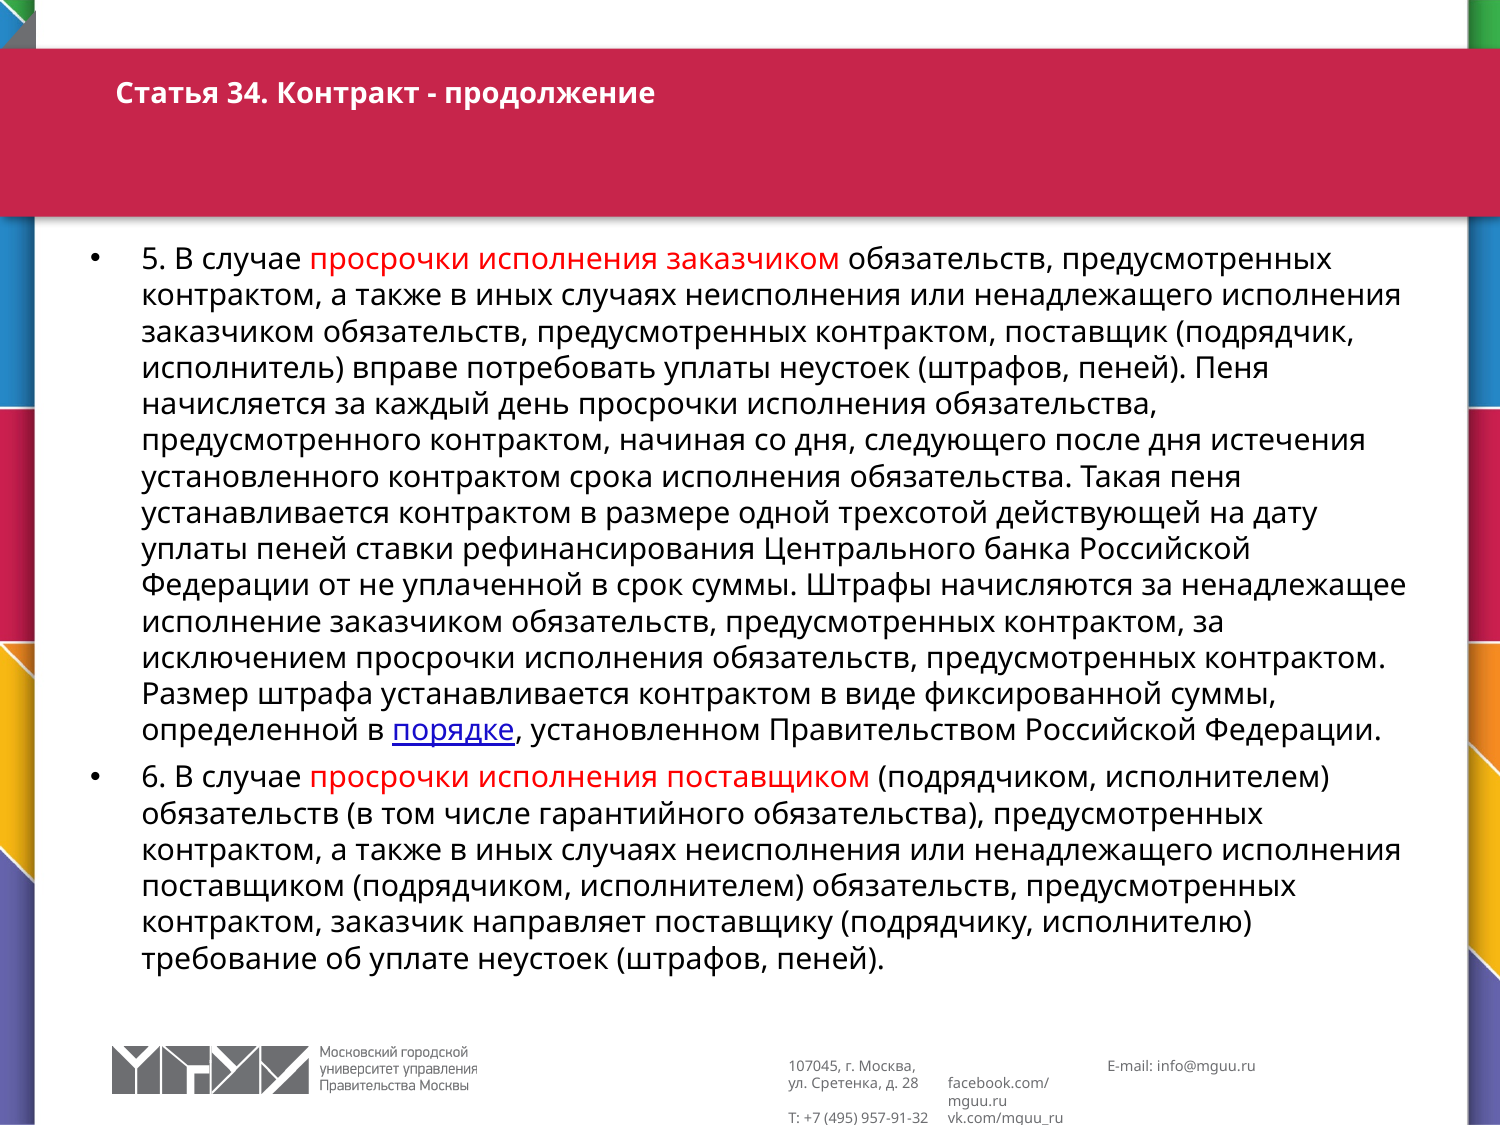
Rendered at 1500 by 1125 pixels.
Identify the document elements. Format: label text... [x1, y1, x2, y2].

picture [0, 217, 1500, 1125]
title Статья 34. Контракт - продолжение [100, 66, 1353, 197]
list 5. В случае просрочки исполнения заказчиком обязательств, предусмотренных контрактом, а также в иных случаях неисполнения или ненадлежащего исполнения заказчиком обязательств, предусмотренных контрактом, поставщик (подрядчик, исполнитель) вправе потребовать уплаты неустоек (штрафов, пеней). Пеня начисляется за каждый день просрочки исполнения обязательства, предусмотренного контрактом, начиная со дня, следующего после дня истечения установленного контрактом срока исполнения обязательства. Такая пеня устанавливается контрактом в размере одной трехсотой действующей на дату уплаты пеней ставки рефинансирования Центрального банка Российской Федерации от не уплаченной в срок суммы. Штрафы начисляются за ненадлежащее исполнение заказчиком обязательств, предусмотренных контрактом, за исключением просрочки исполнения обязательств, предусмотренных контрактом. Размер штрафа устанавливается контрактом в виде фиксированной суммы, определенной в порядке, установленном Правительством Российской Федерации. 6. В случае просрочки исполнения поставщиком (подрядчиком, исполнителем) обязательств (в том числе гарантийного обязательства), предусмотренных контрактом, а также в иных случаях неисполнения или ненадлежащего исполнения поставщиком (подрядчиком, исполнителем) обязательств, предусмотренных контрактом, заказчик направляет поставщику (подрядчику, исполнителю) требование об уплате неустоек (штрафов, пеней). [74, 231, 1426, 1006]
picture [0, 0, 1500, 48]
